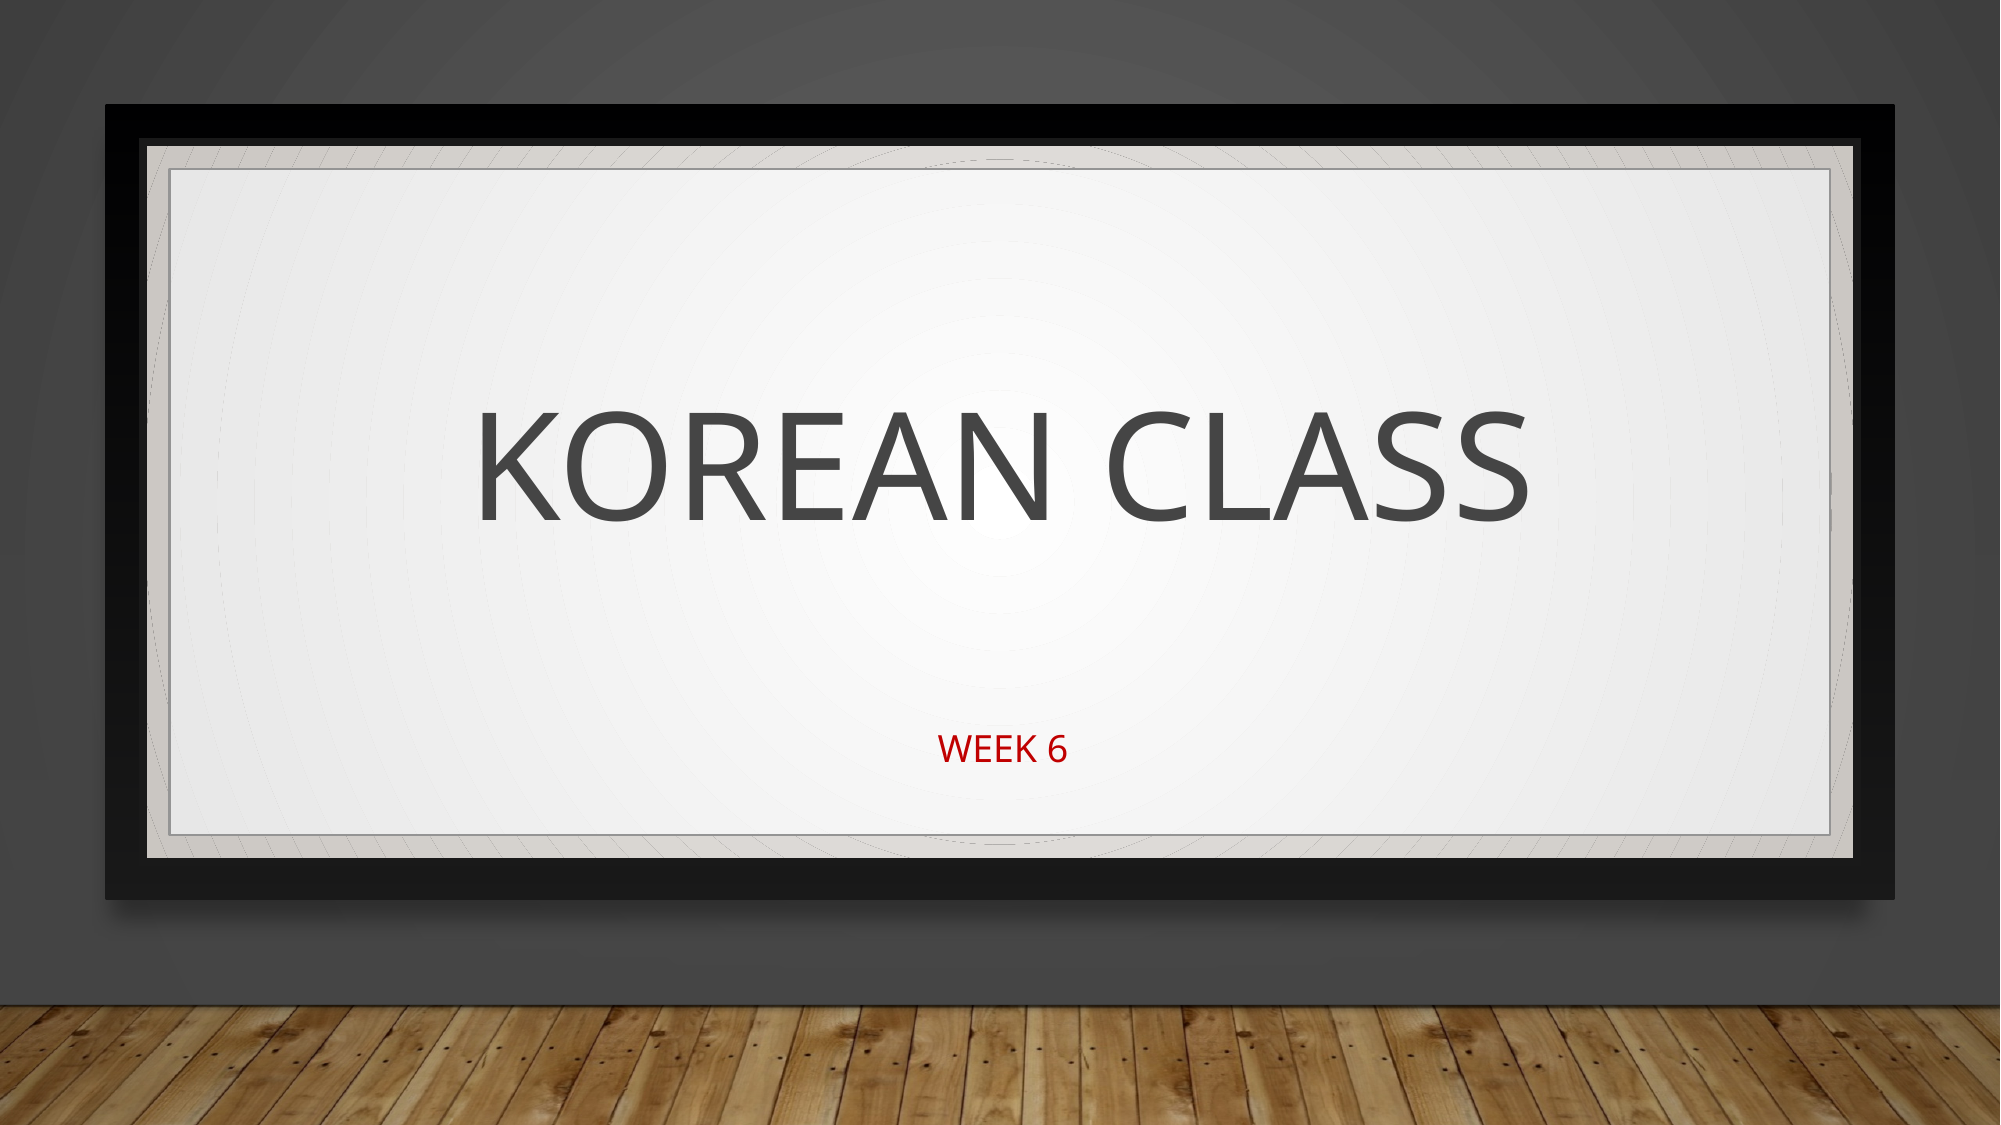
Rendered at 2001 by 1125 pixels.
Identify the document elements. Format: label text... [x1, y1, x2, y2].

text_box [0, 0, 2000, 330]
text_box [0, 330, 2000, 1004]
title Korean class [255, 259, 1749, 677]
text_box [142, 141, 1858, 863]
text_box [168, 168, 1831, 836]
text_box [105, 104, 1895, 900]
text_box WEEK 6 [799, 717, 1207, 777]
picture [0, 1006, 2000, 1125]
